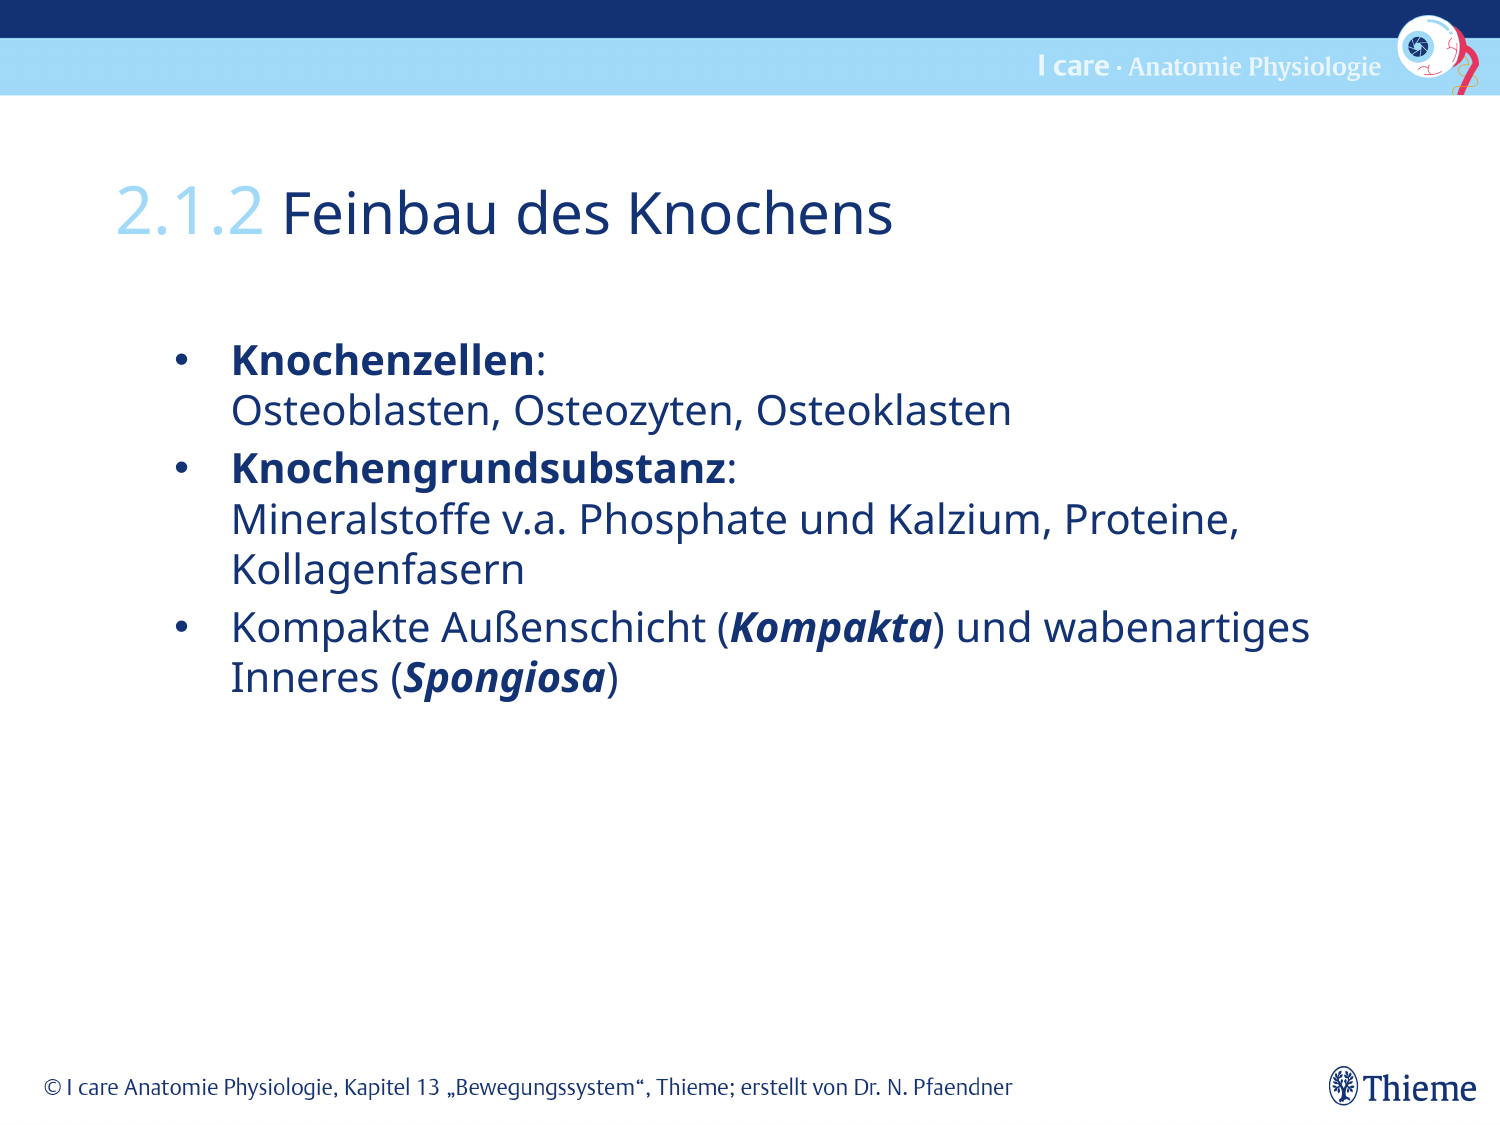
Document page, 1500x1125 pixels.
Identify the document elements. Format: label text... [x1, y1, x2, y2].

text_box Knochenzellen: Osteoblasten, Osteozyten, Osteoklasten Knochengrundsubstanz: Mineralstoffe v.a. Phosphate und Kalzium, Proteine, Kollagenfasern Kompakte Außenschicht (Kompakta) und wabenartiges Inneres (Spongiosa) [159, 326, 1341, 988]
picture [0, 0, 1500, 1125]
text_box 2.1.2 Feinbau des Knochens [100, 148, 1451, 268]
